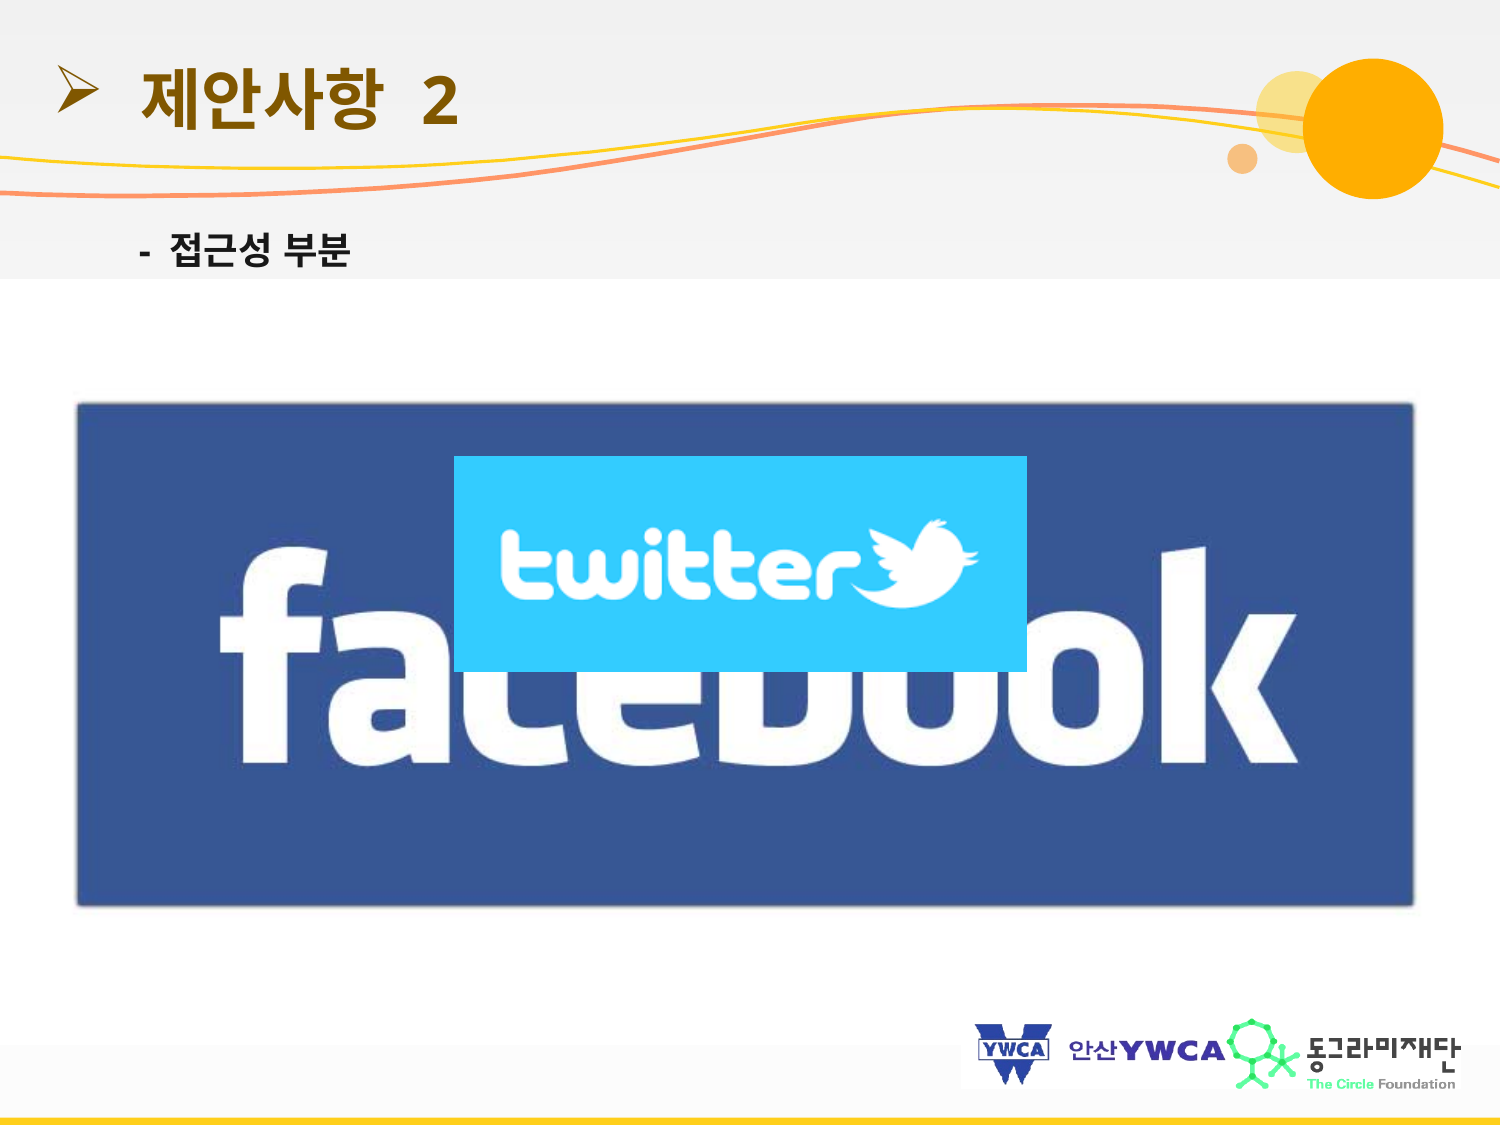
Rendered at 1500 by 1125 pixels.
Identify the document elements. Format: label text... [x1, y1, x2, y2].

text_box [961, 1018, 1461, 1089]
text_box - 접근성 부분 [123, 219, 573, 279]
title 제안사항 2 [37, 29, 1462, 166]
picture [0, 279, 1500, 1045]
